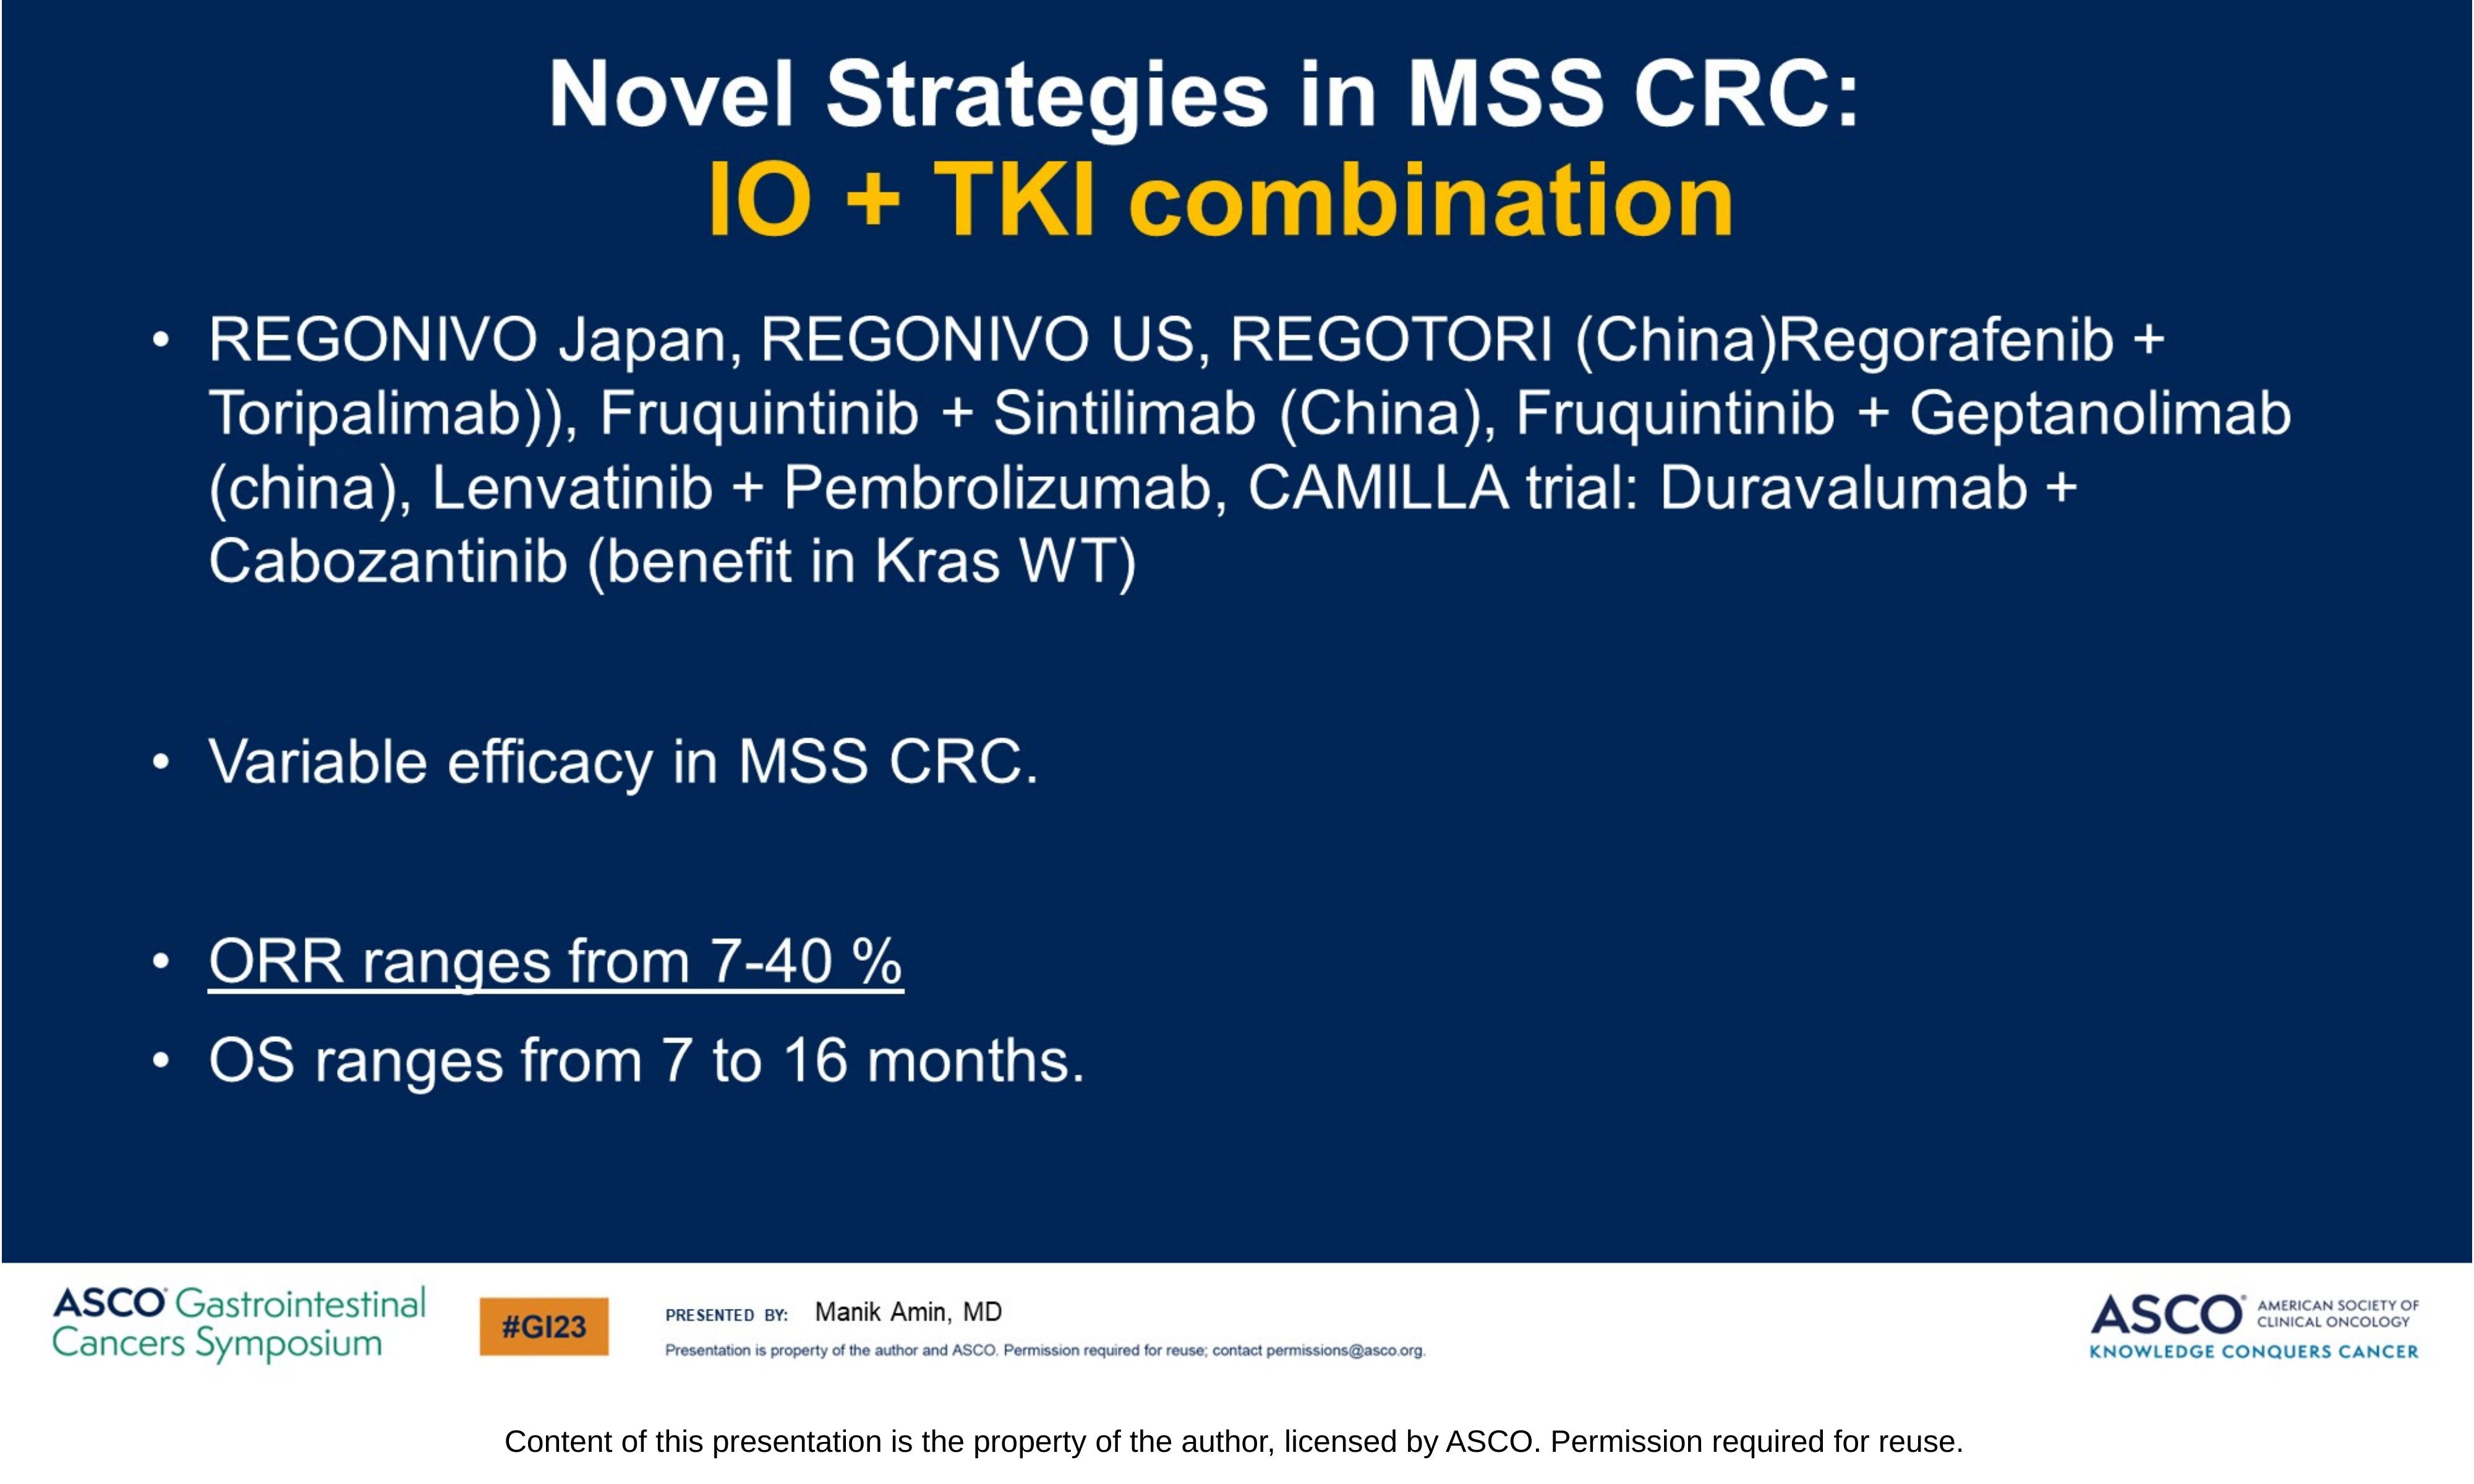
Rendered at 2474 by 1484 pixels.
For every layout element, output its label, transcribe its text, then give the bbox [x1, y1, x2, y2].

picture [2, 0, 2472, 1389]
text_box Content of this presentation is the property of the author, licensed by ASCO. Permission required for reuse. [0, 1399, 2474, 1477]
